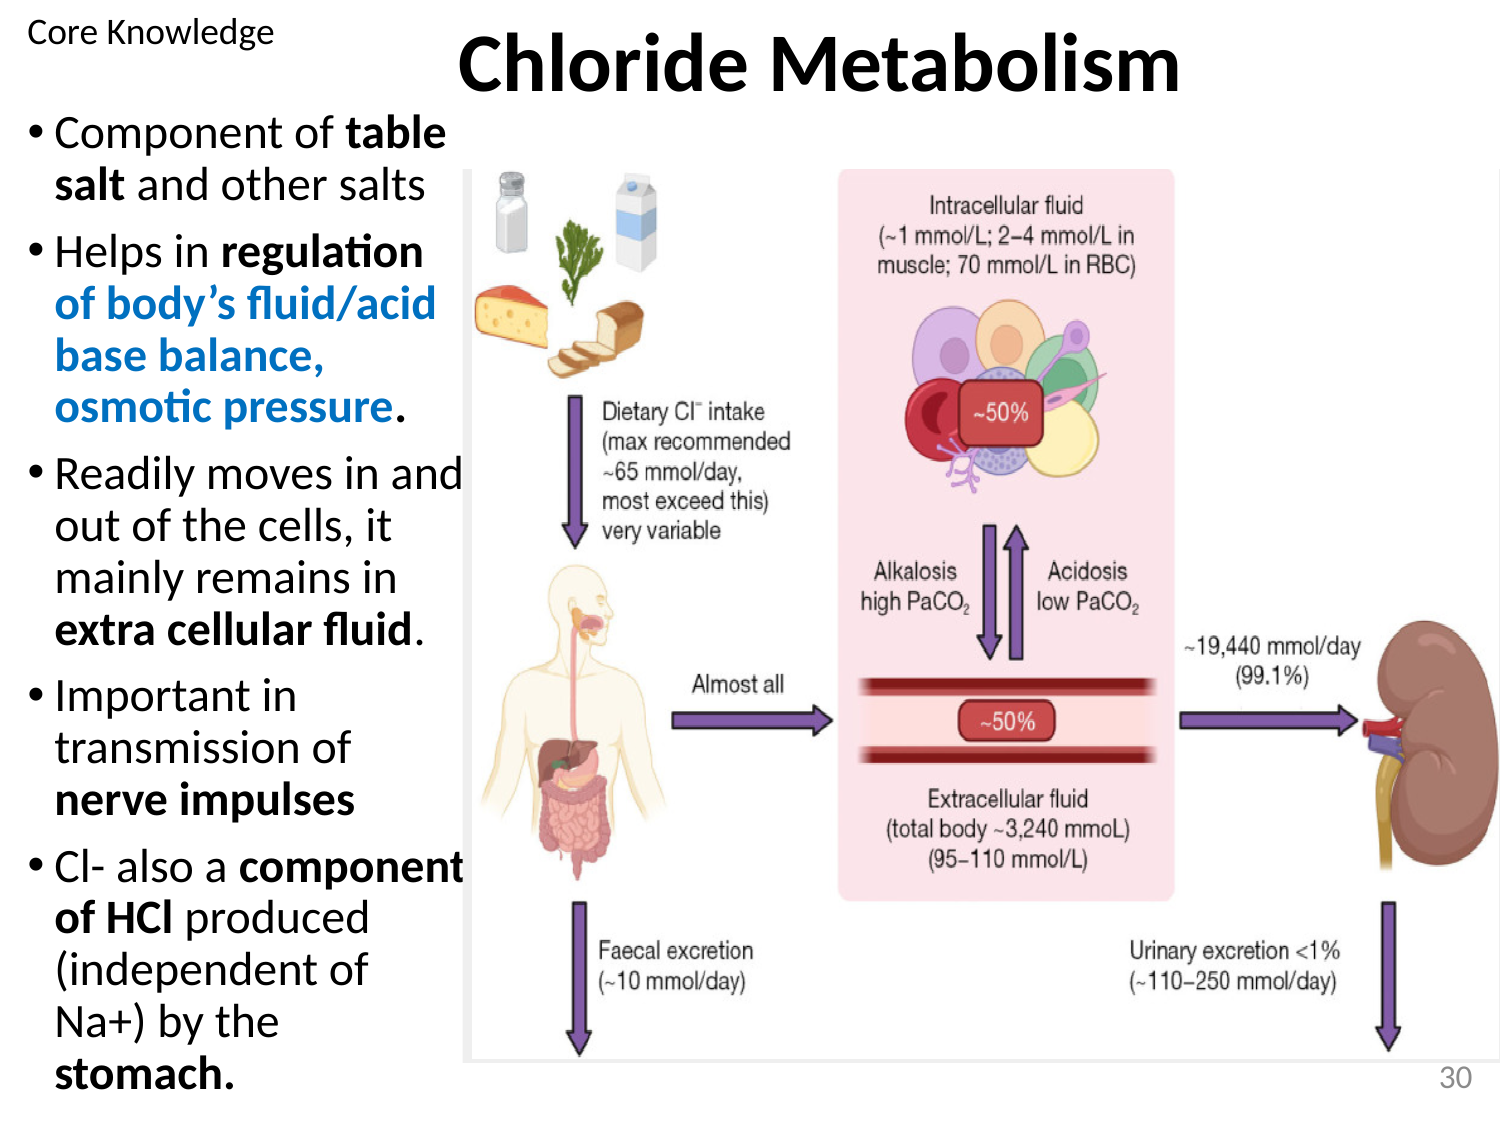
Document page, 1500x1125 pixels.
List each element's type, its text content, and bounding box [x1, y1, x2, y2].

list Component of table salt and other salts Helps in regulation of body’s fluid/acid base balance, osmotic pressure. Readily moves in and out of the cells, it mainly remains in extra cellular fluid. Important in transmission of nerve impulses Cl- also a component of HCl produced (independent of Na+) by the stomach. [12, 99, 488, 1125]
title Chloride Metabolism [275, 0, 1238, 130]
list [462, 168, 1500, 1063]
text_box Core Knowledge [12, 0, 338, 60]
slide_number 30 [1396, 1063, 1488, 1125]
